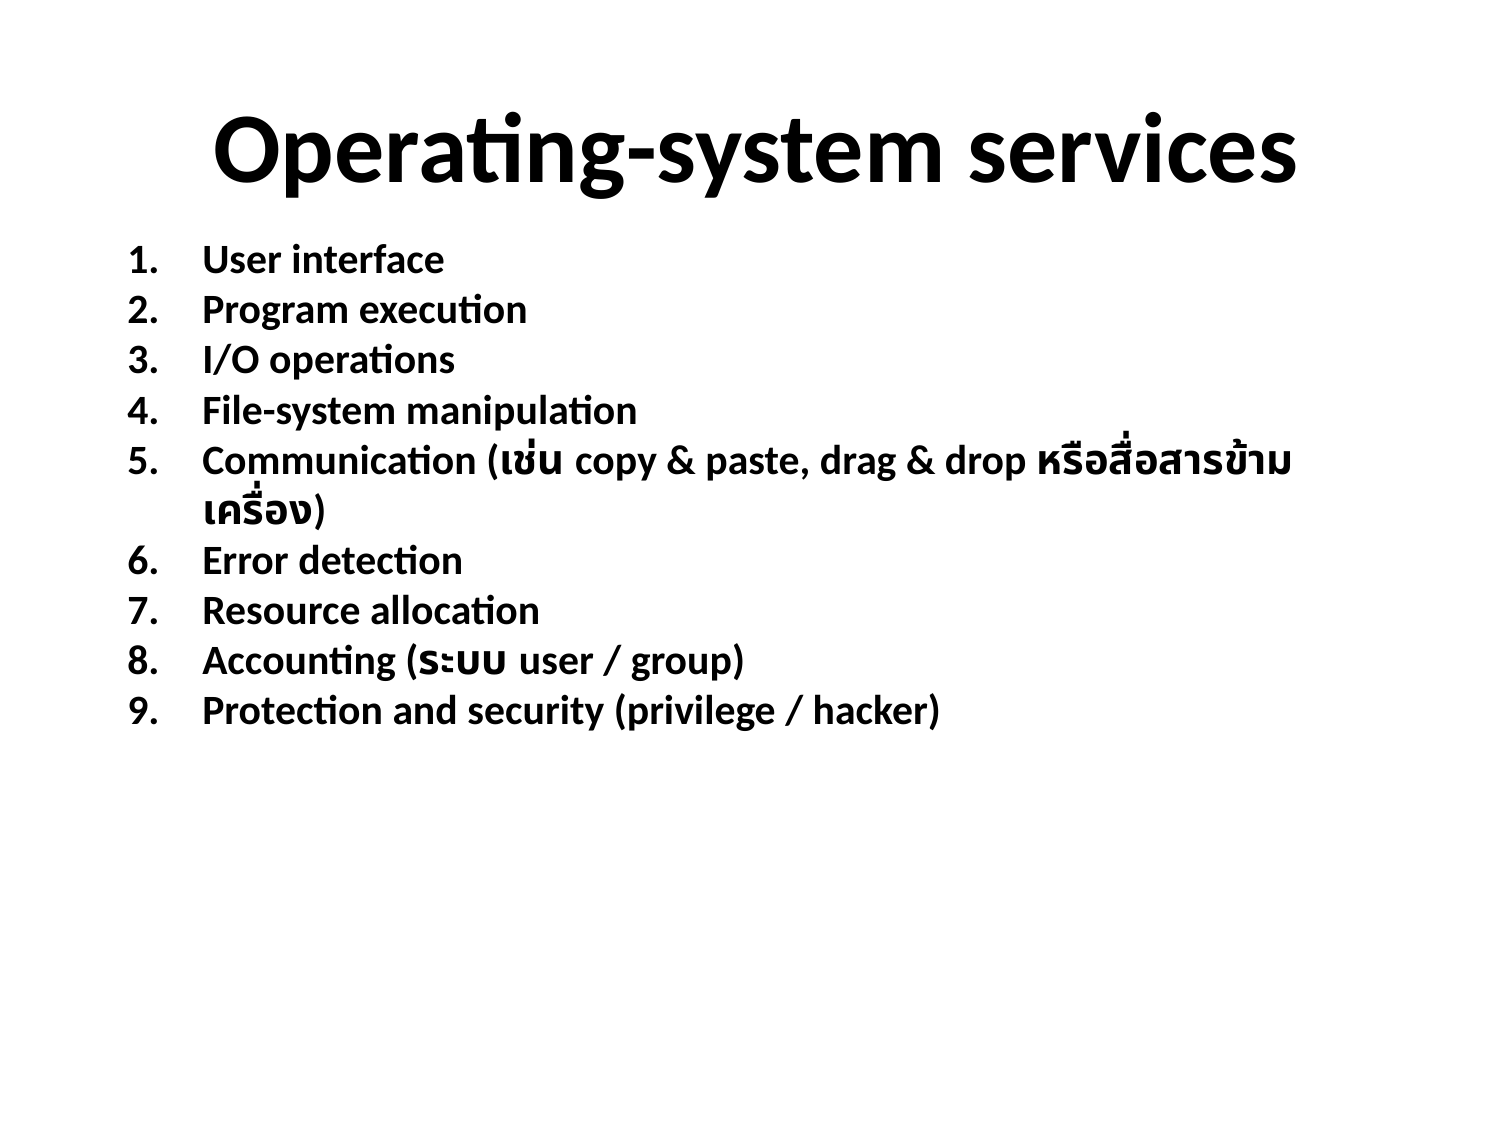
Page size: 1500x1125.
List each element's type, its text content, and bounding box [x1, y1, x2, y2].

text_box User interface Program execution I/O operations File-system manipulation Communication (เช่น copy & paste, drag & drop หรือสื่อสารข้ามเครื่อง) Error detection Resource allocation Accounting (ระบบ user / group) Protection and security (privilege / hacker) [112, 224, 1425, 740]
text_box Operating-system services [87, 75, 1425, 210]
